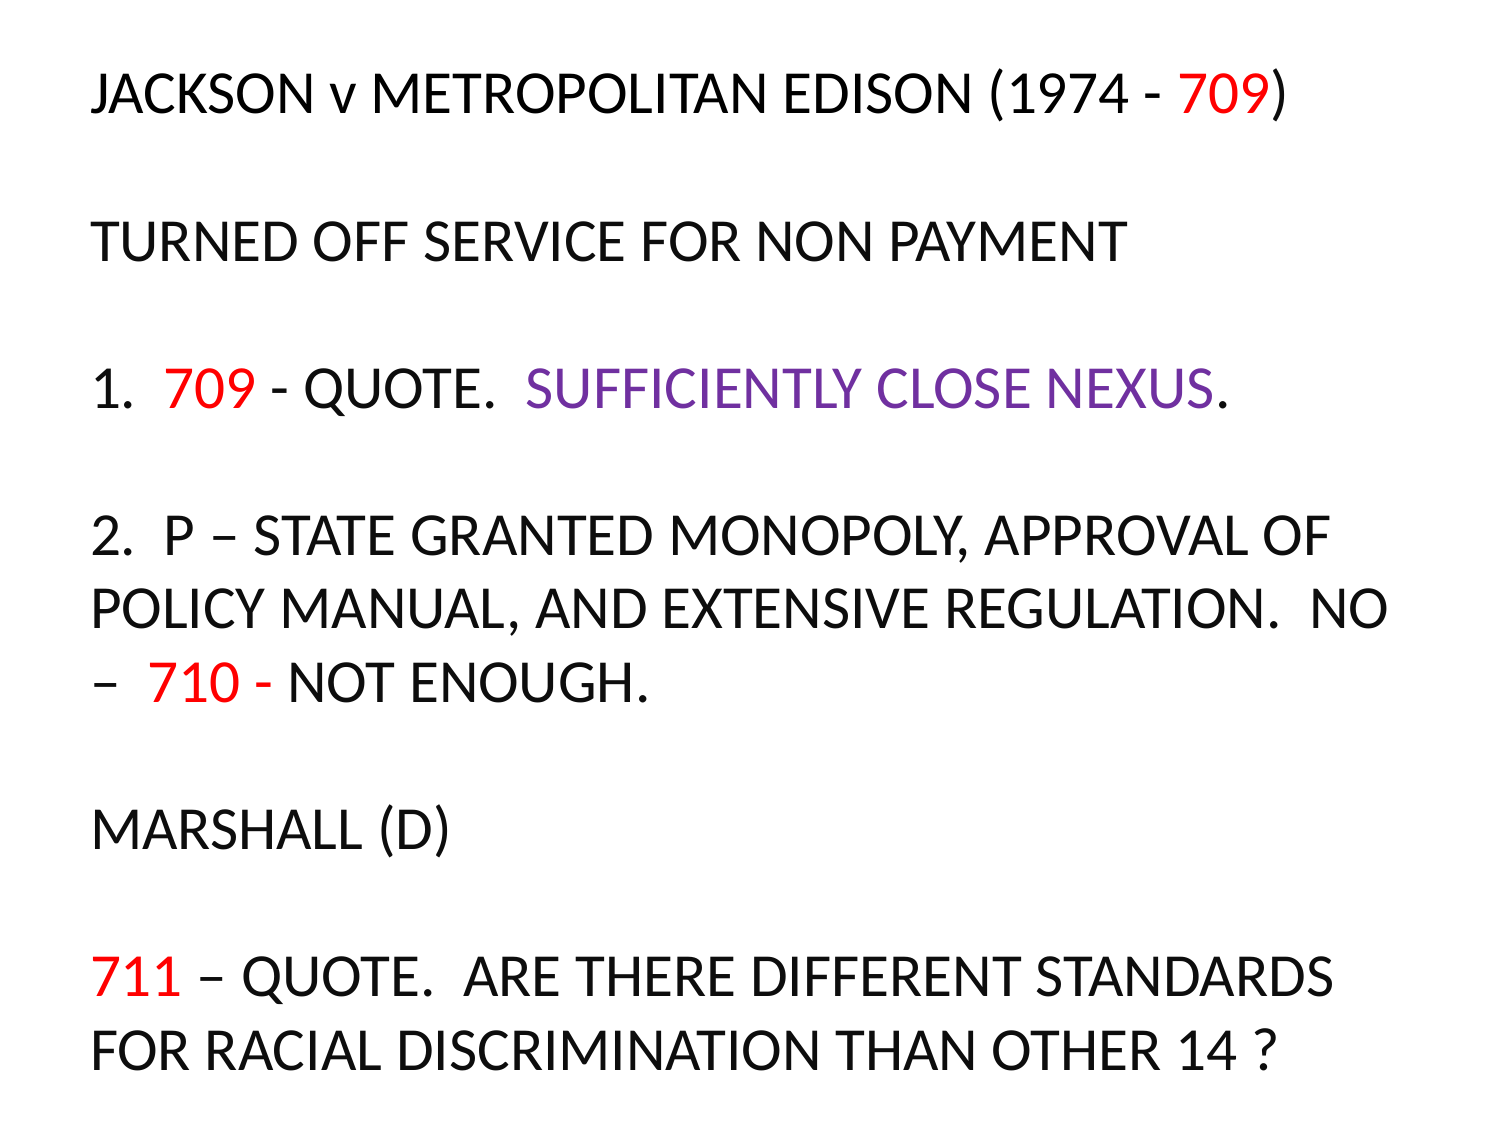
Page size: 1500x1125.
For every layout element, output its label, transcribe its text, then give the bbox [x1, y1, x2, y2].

title JACKSON v METROPOLITAN EDISON (1974 - 709) TURNED OFF SERVICE FOR NON PAYMENT 1. 709 - QUOTE. SUFFICIENTLY CLOSE NEXUS. 2. P – STATE GRANTED MONOPOLY, APPROVAL OF POLICY MANUAL, AND EXTENSIVE REGULATION. NO – 710 - NOT ENOUGH. MARSHALL (D) 711 – QUOTE. ARE THERE DIFFERENT STANDARDS FOR RACIAL DISCRIMINATION THAN OTHER 14 ? [75, 45, 1425, 1100]
